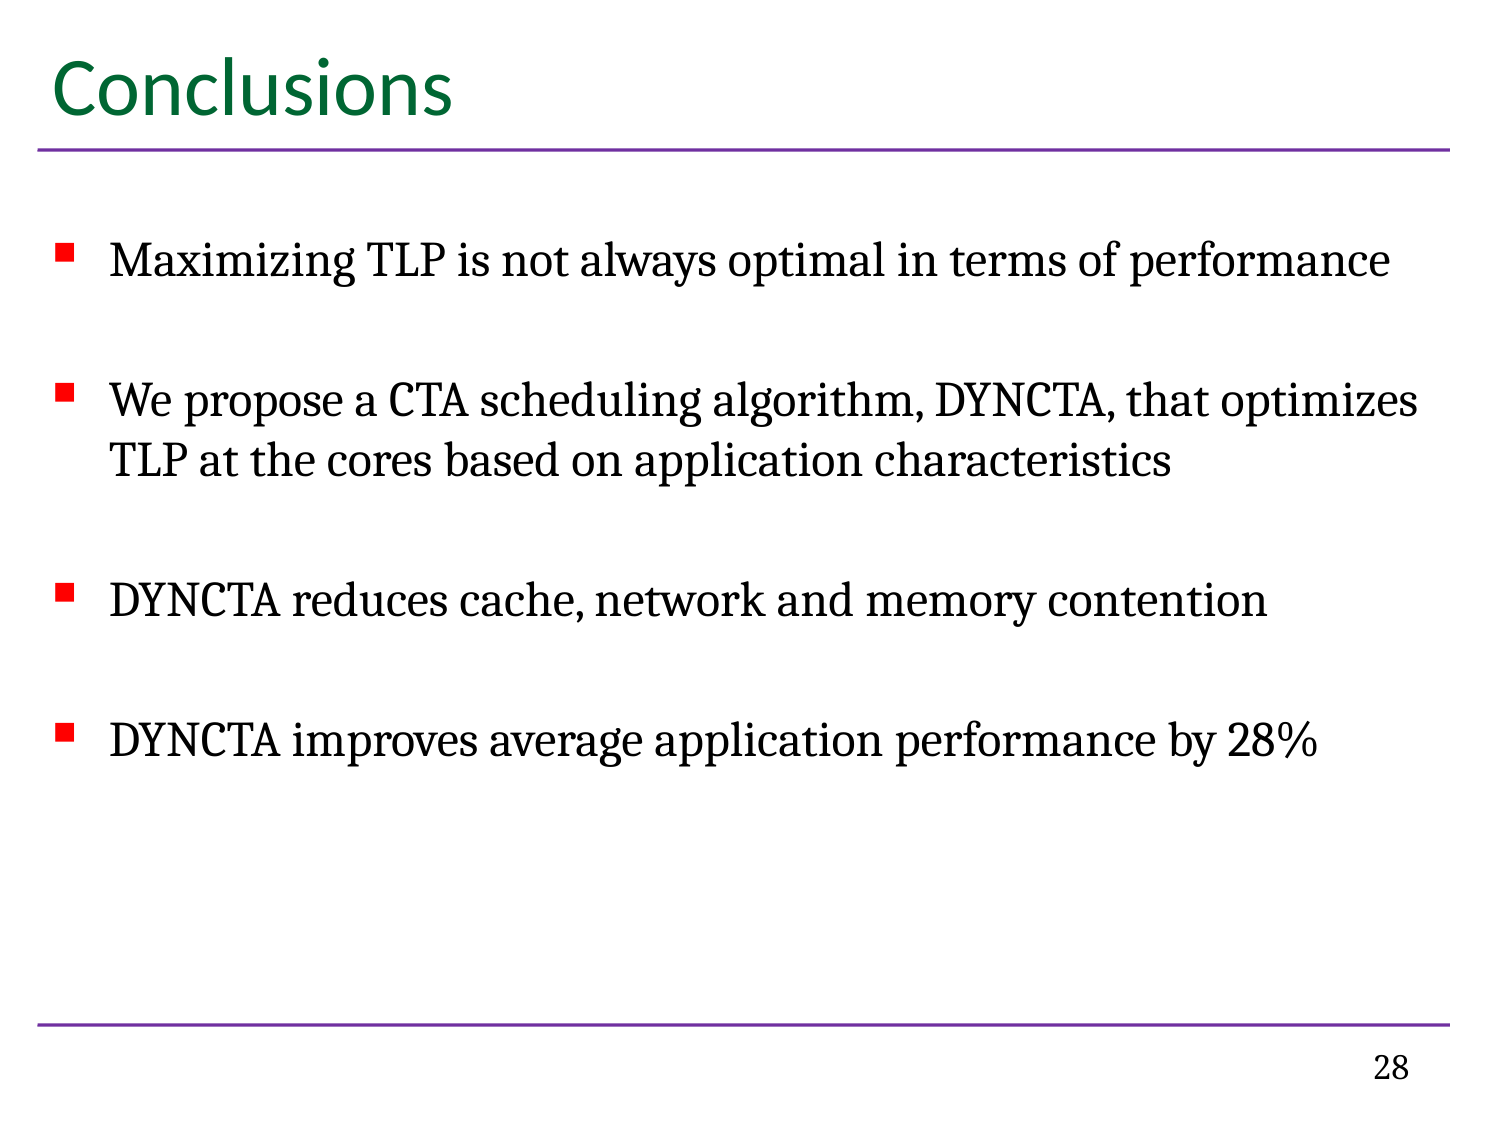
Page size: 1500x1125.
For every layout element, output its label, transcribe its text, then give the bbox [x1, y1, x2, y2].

title Conclusions [37, 24, 1451, 148]
slide_number 28 [1074, 1023, 1426, 1100]
list Maximizing TLP is not always optimal in terms of performance We propose a CTA scheduling algorithm, DYNCTA, that optimizes TLP at the cores based on application characteristics DYNCTA reduces cache, network and memory contention DYNCTA improves average application performance by 28% [37, 148, 1451, 1026]
